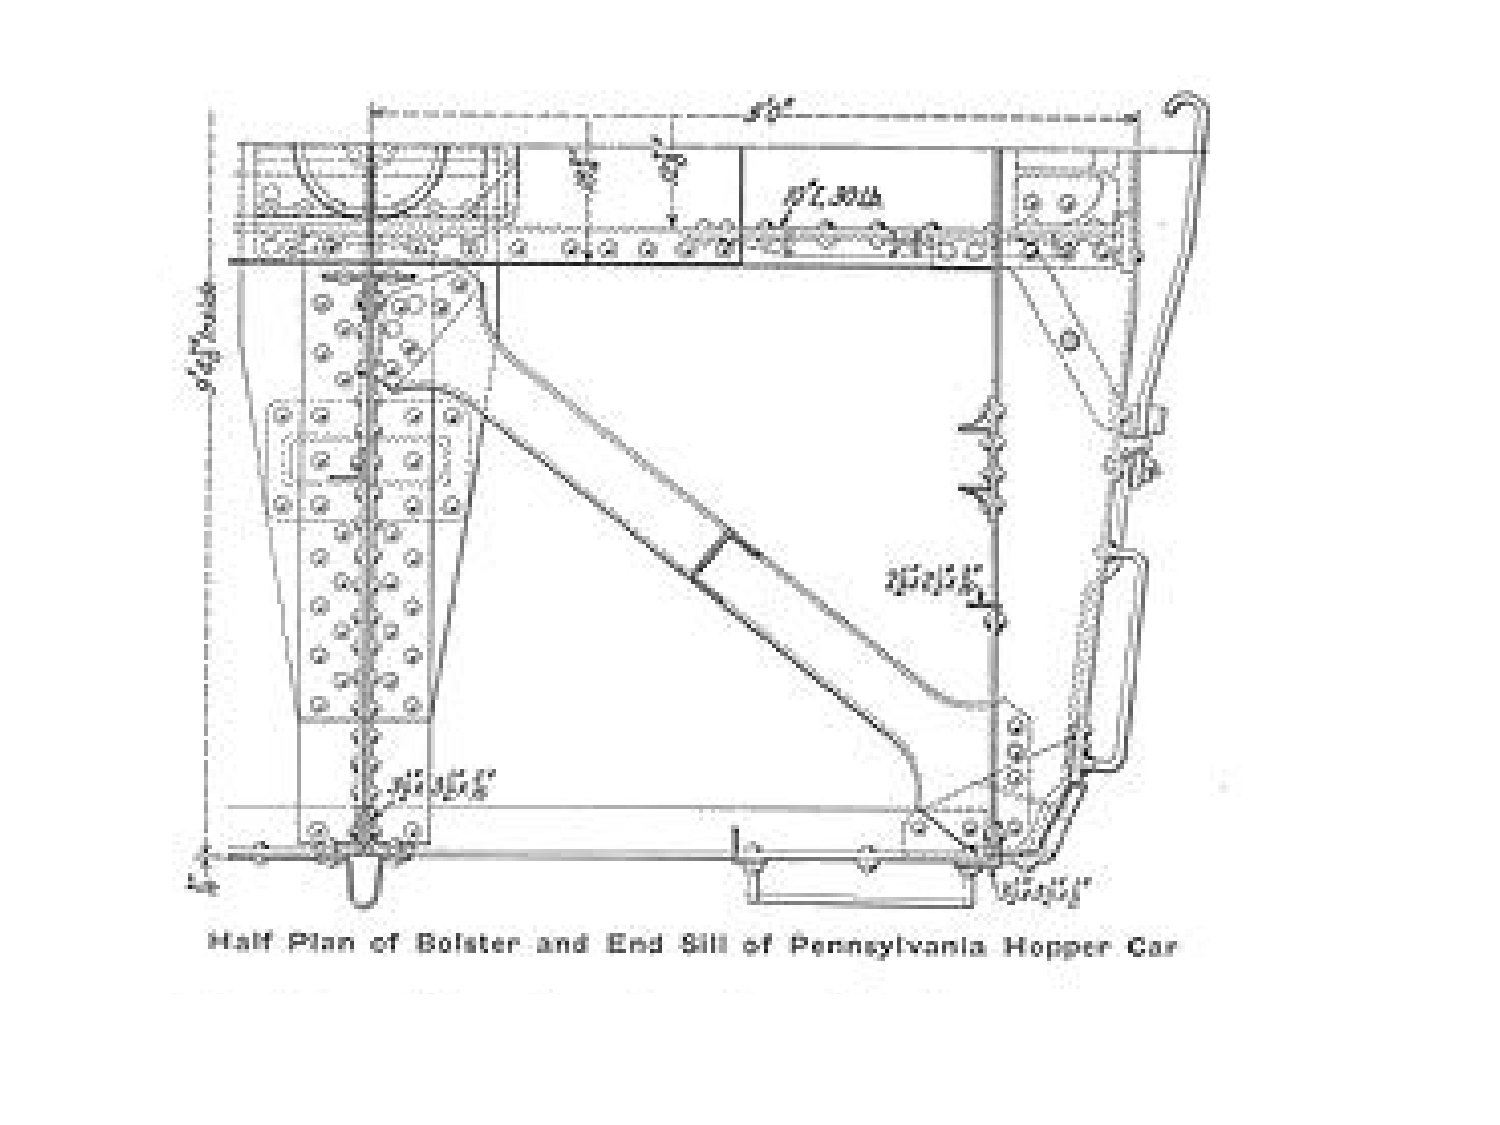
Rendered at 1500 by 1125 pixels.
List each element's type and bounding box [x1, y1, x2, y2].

picture [155, 74, 1276, 994]
